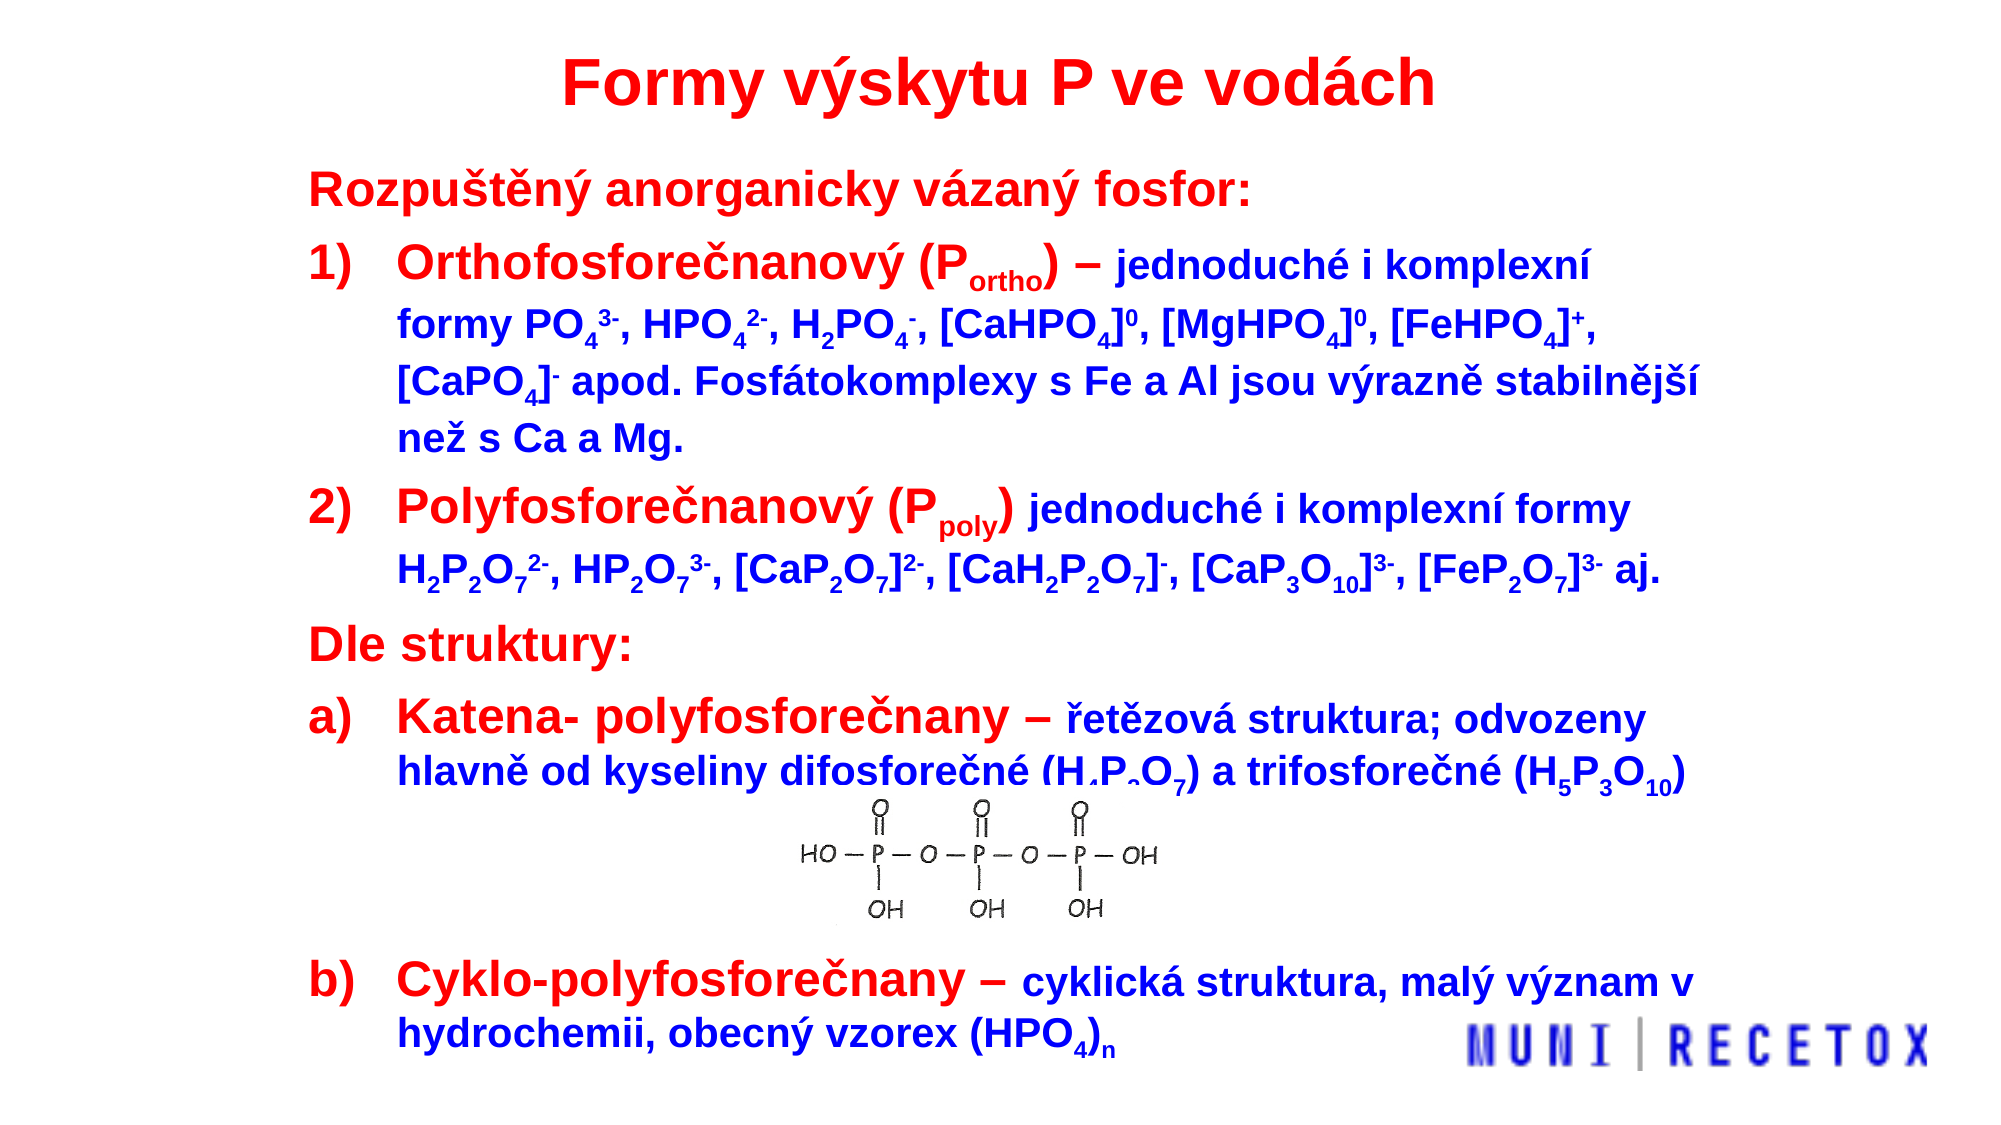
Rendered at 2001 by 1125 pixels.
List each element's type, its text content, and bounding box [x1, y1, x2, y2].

picture [794, 785, 1168, 928]
text_box Formy výskytu P ve vodách [249, 30, 1750, 127]
text_box Rozpuštěný anorganicky vázaný fosfor: Orthofosforečnanový (Portho) – jednoduché i komplexní formy PO43-, HPO42-, H2PO4-, [CaHPO4]0, [MgHPO4]0, [FeHPO4]+, [CaPO4]- apod. Fosfátokomplexy s Fe a Al jsou výrazně stabilnější než s Ca a Mg. Polyfosforečnanový (Ppoly) jednoduché i komplexní formy H2P2O72-, HP2O73-, [CaP2O7]2-, [CaH2P2O7]-, [CaP3O10]3-, [FeP2O7]3- aj. Dle struktury: Katena- polyfosforečnany – řetězová struktura; odvozeny hlavně od kyseliny difosforečné (H4P2O7) a trifosforečné (H5P3O10) Cyklo-polyfosforečnany – cyklická struktura, malý význam v hydrochemii, obecný vzorex (HPO4)n [279, 148, 1721, 1071]
